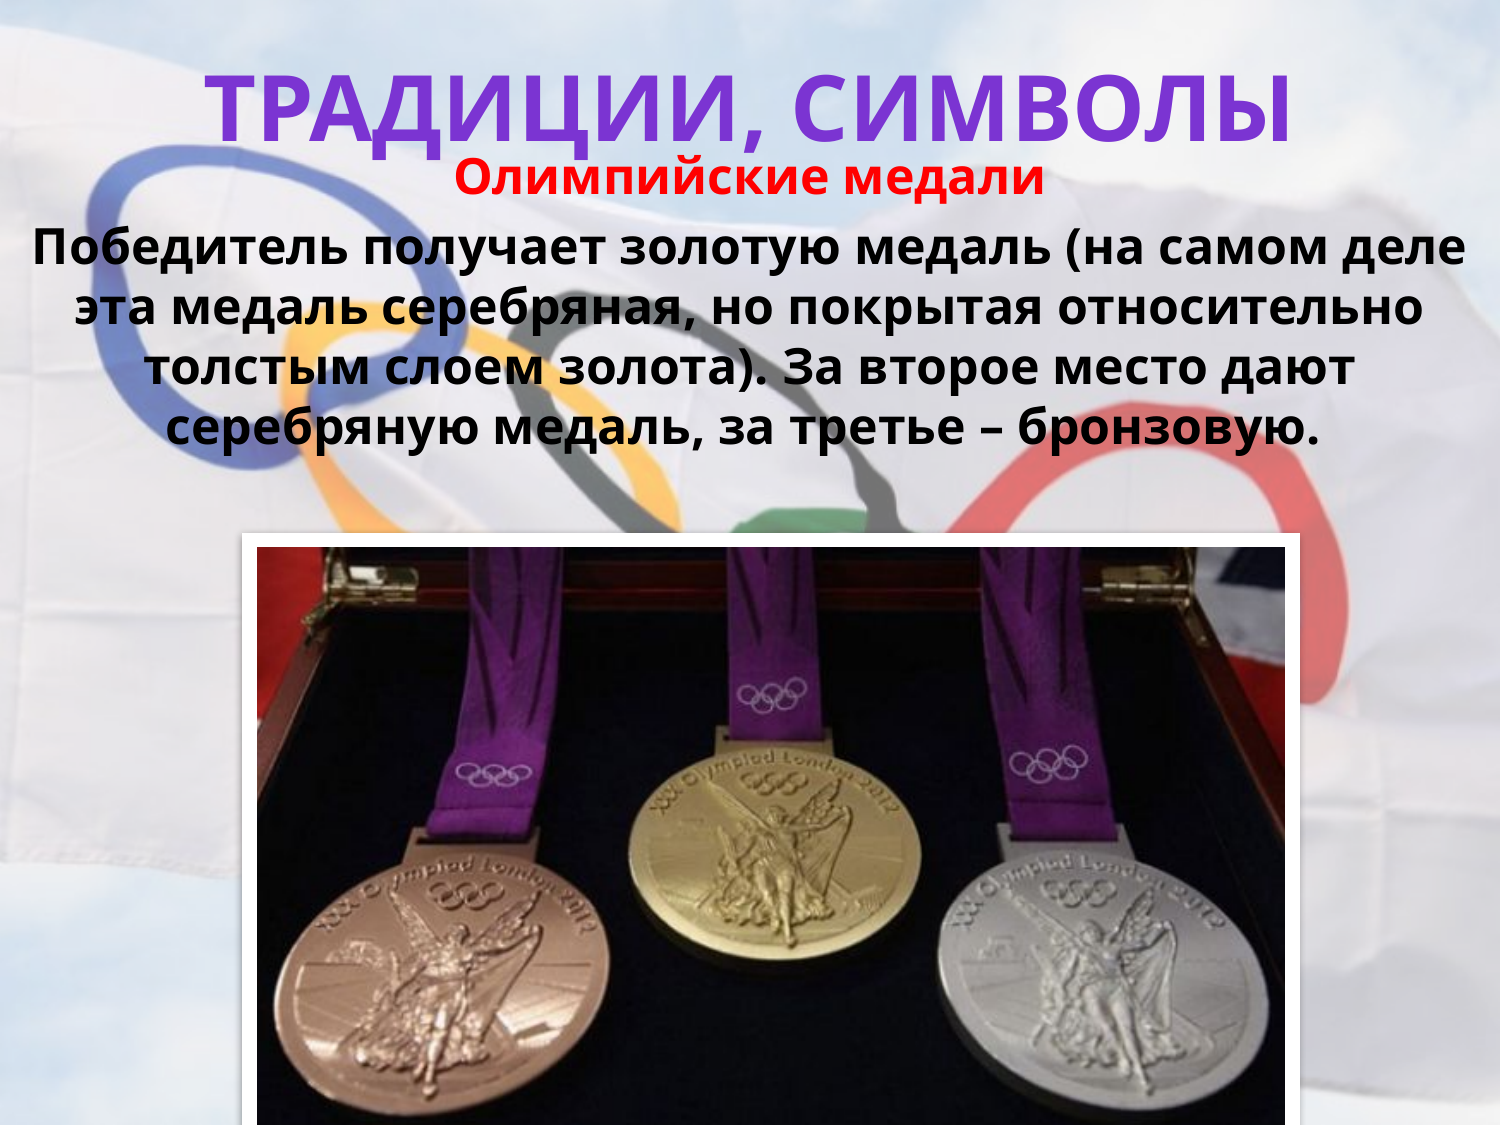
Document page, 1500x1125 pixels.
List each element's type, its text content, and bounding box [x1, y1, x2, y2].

text_box Традиции, символы [188, 42, 1312, 168]
list Олимпийские медали Победитель получает золотую медаль (на самом деле эта медаль серебряная, но покрытая относительно толстым слоем золота). За второе место дают серебряную медаль, за третье – бронзовую. [0, 137, 1500, 460]
picture [256, 546, 1286, 1125]
